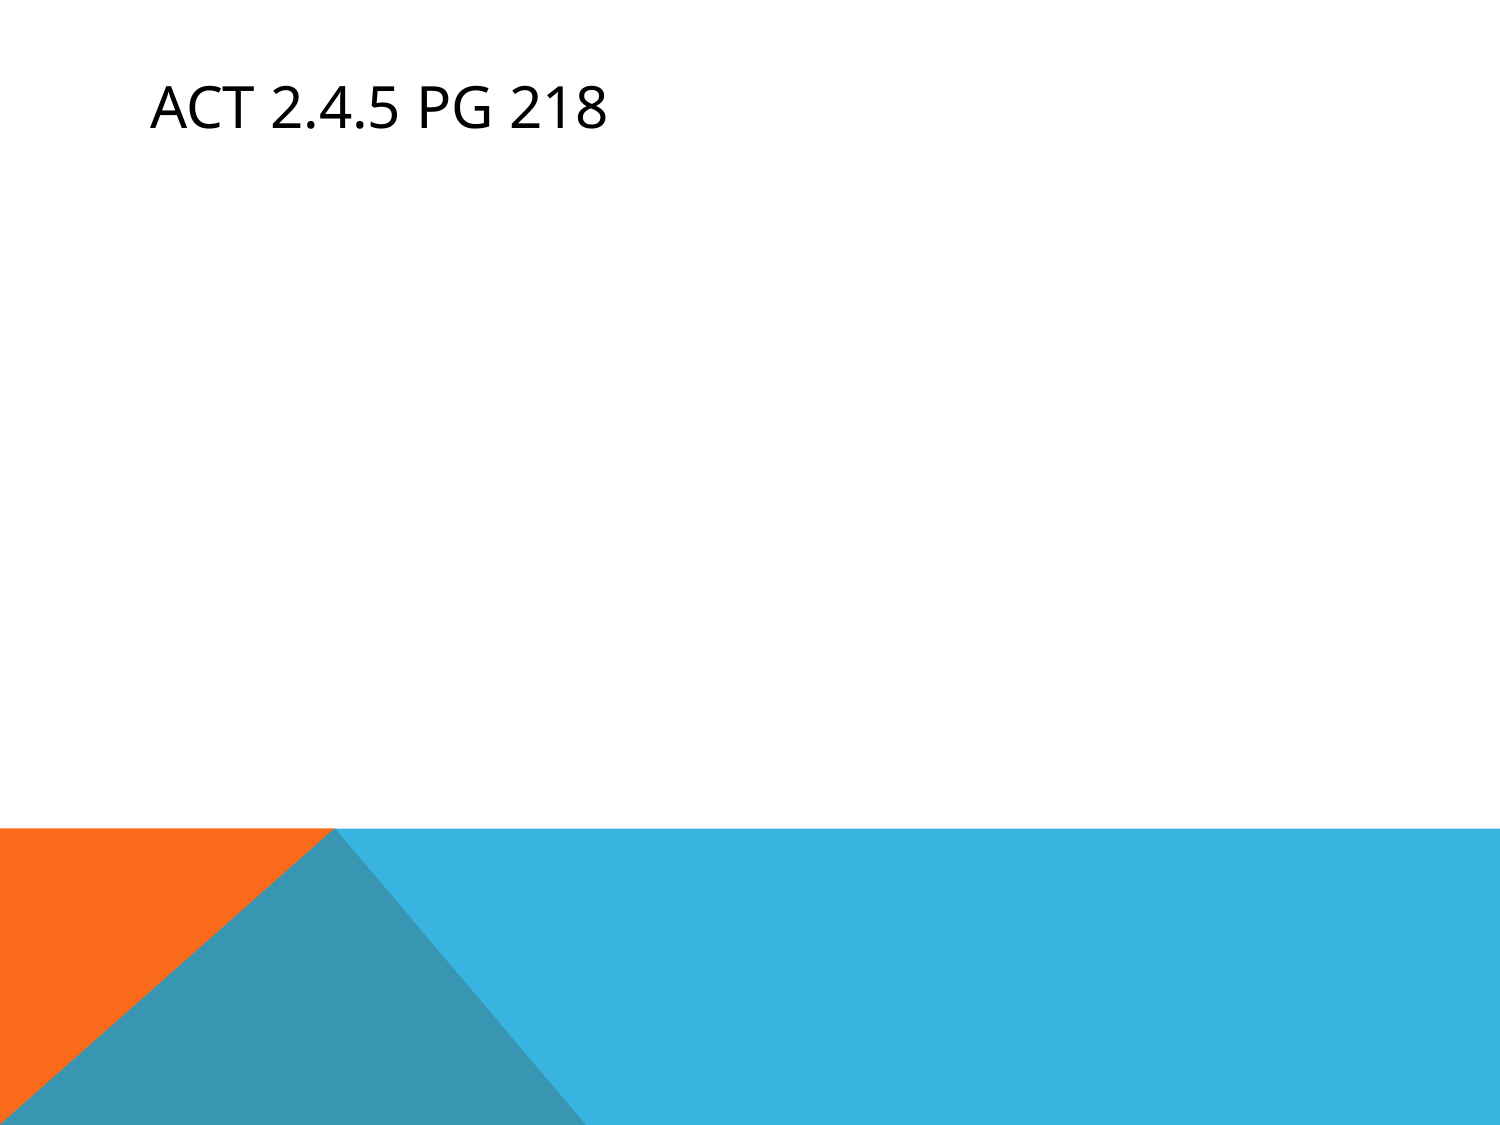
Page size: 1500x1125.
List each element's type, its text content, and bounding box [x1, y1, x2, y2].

title Act 2.4.5 pg 218 [135, 60, 1369, 150]
